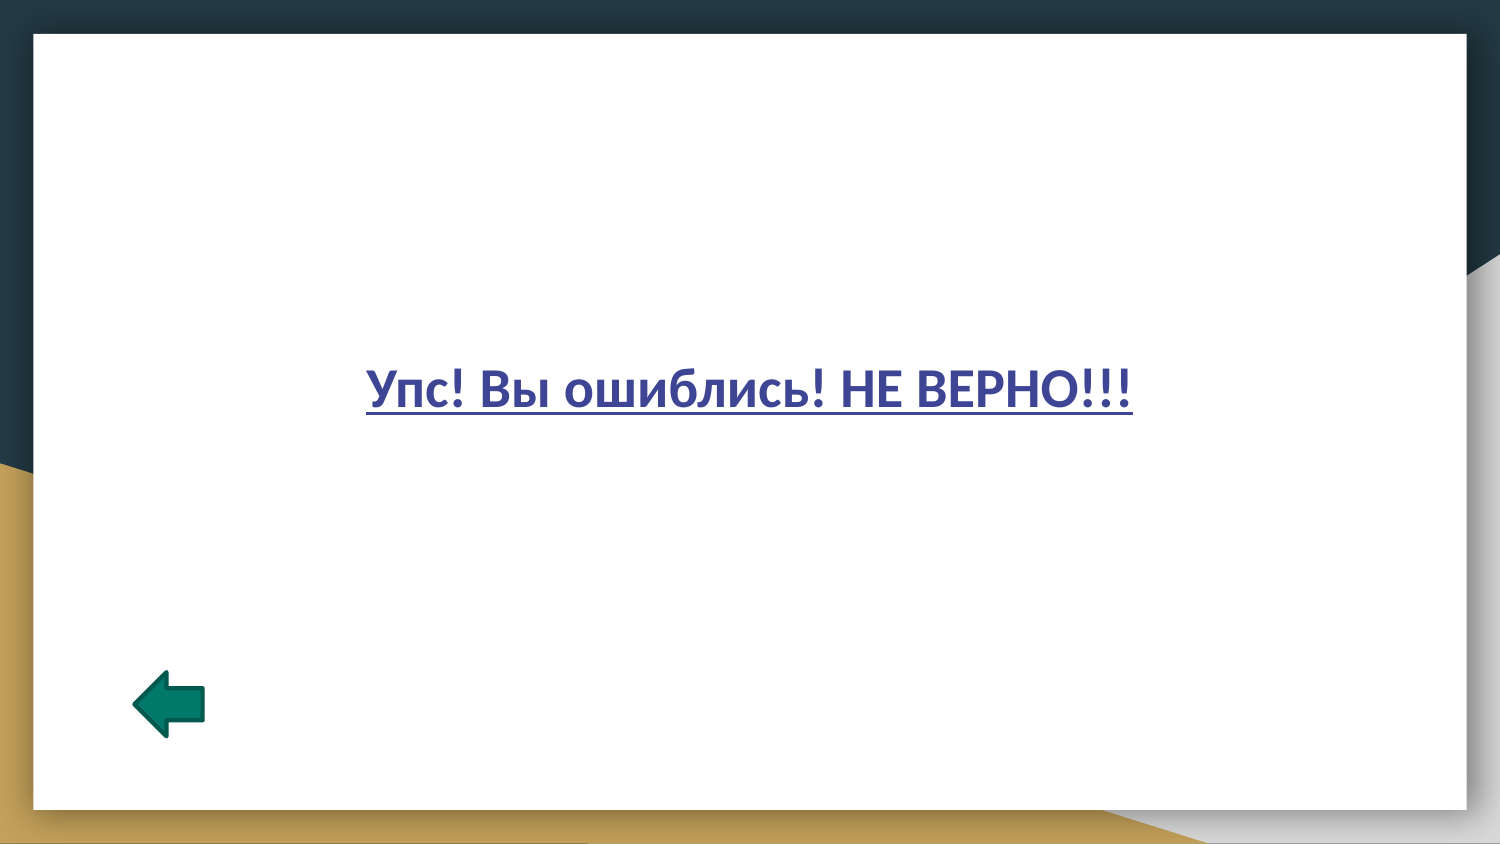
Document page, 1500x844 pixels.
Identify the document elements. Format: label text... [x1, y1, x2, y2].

text_box [132, 670, 205, 739]
list Упс! Вы ошиблись! НЕ ВЕРНО!!! [134, 326, 1366, 729]
